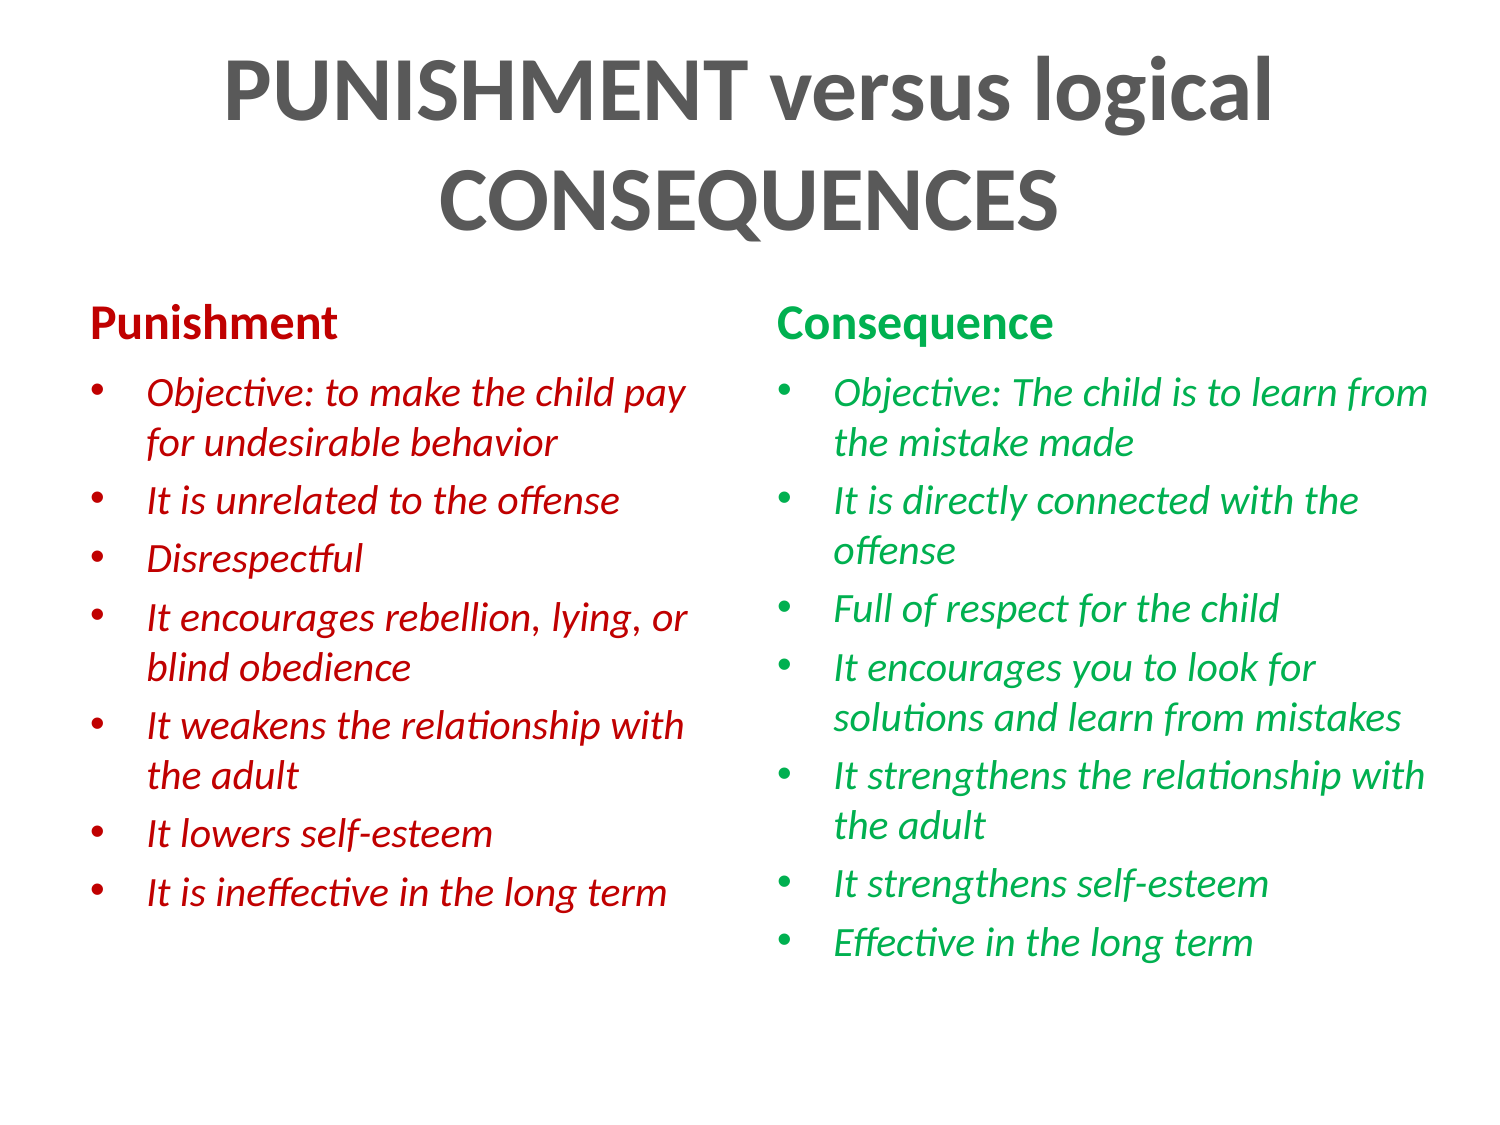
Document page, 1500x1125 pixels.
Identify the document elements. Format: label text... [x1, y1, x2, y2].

list Punishment [75, 251, 738, 356]
list Objective: to make the child pay for undesirable behavior It is unrelated to the offense Disrespectful It encourages rebellion, lying, or blind obedience It weakens the relationship with the adult It lowers self-esteem It is ineffective in the long term [75, 356, 738, 1005]
list Objective: The child is to learn from the mistake made It is directly connected with the offense Full of respect for the child It encourages you to look for solutions and learn from mistakes It strengthens the relationship with the adult It strengthens self-esteem Effective in the long term [761, 356, 1483, 1005]
list Consequence [761, 251, 1425, 356]
title PUNISHMENT versus logical CONSEQUENCES [75, 45, 1425, 233]
